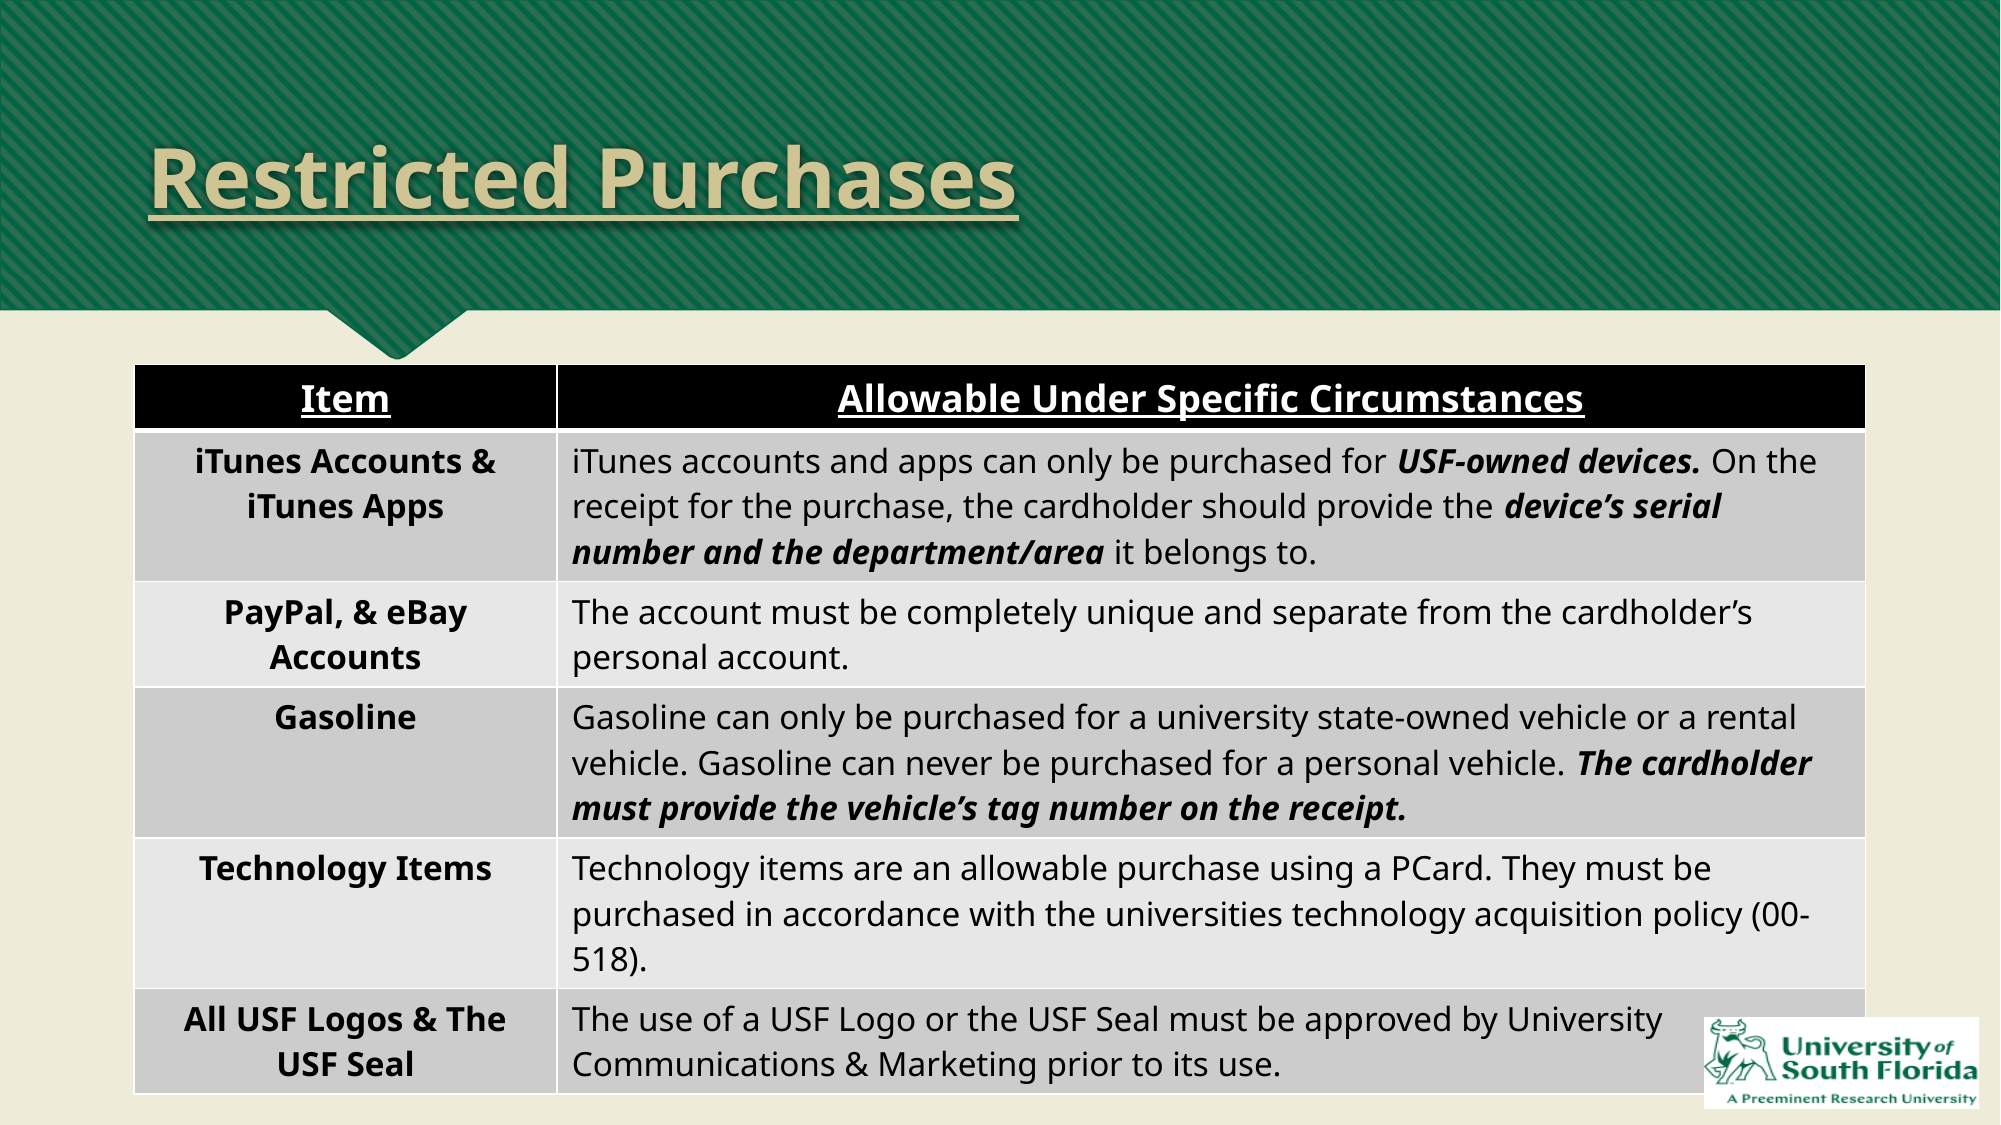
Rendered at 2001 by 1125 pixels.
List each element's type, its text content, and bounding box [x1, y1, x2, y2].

table_cell Gasoline [135, 688, 556, 837]
table_cell Technology Items [135, 839, 556, 988]
table_cell iTunes Accounts & iTunes Apps [135, 433, 556, 581]
table_cell All USF Logos & The USF Seal [135, 989, 556, 1093]
table_header Allowable Under Specific Circumstances [558, 365, 1865, 428]
table_cell Technology items are an allowable purchase using a PCard. They must be purchased in accordance with the universities technology acquisition policy (00-518). [558, 839, 1865, 988]
table_cell The account must be completely unique and separate from the cardholder’s personal account. [558, 582, 1865, 686]
picture [1704, 1017, 1979, 1109]
table_cell iTunes accounts and apps can only be purchased for USF-owned devices. On the receipt for the purchase, the cardholder should provide the device’s serial number and the department/area it belongs to. [558, 433, 1865, 581]
title Restricted Purchases [132, 73, 1868, 233]
table_cell The use of a USF Logo or the USF Seal must be approved by University Communications & Marketing prior to its use. [558, 989, 1865, 1093]
table_cell Gasoline can only be purchased for a university state-owned vehicle or a rental vehicle. Gasoline can never be purchased for a personal vehicle. The cardholder must provide the vehicle’s tag number on the receipt. [558, 688, 1865, 837]
table_header Item [135, 365, 556, 428]
table_cell PayPal, & eBay Accounts [135, 582, 556, 686]
